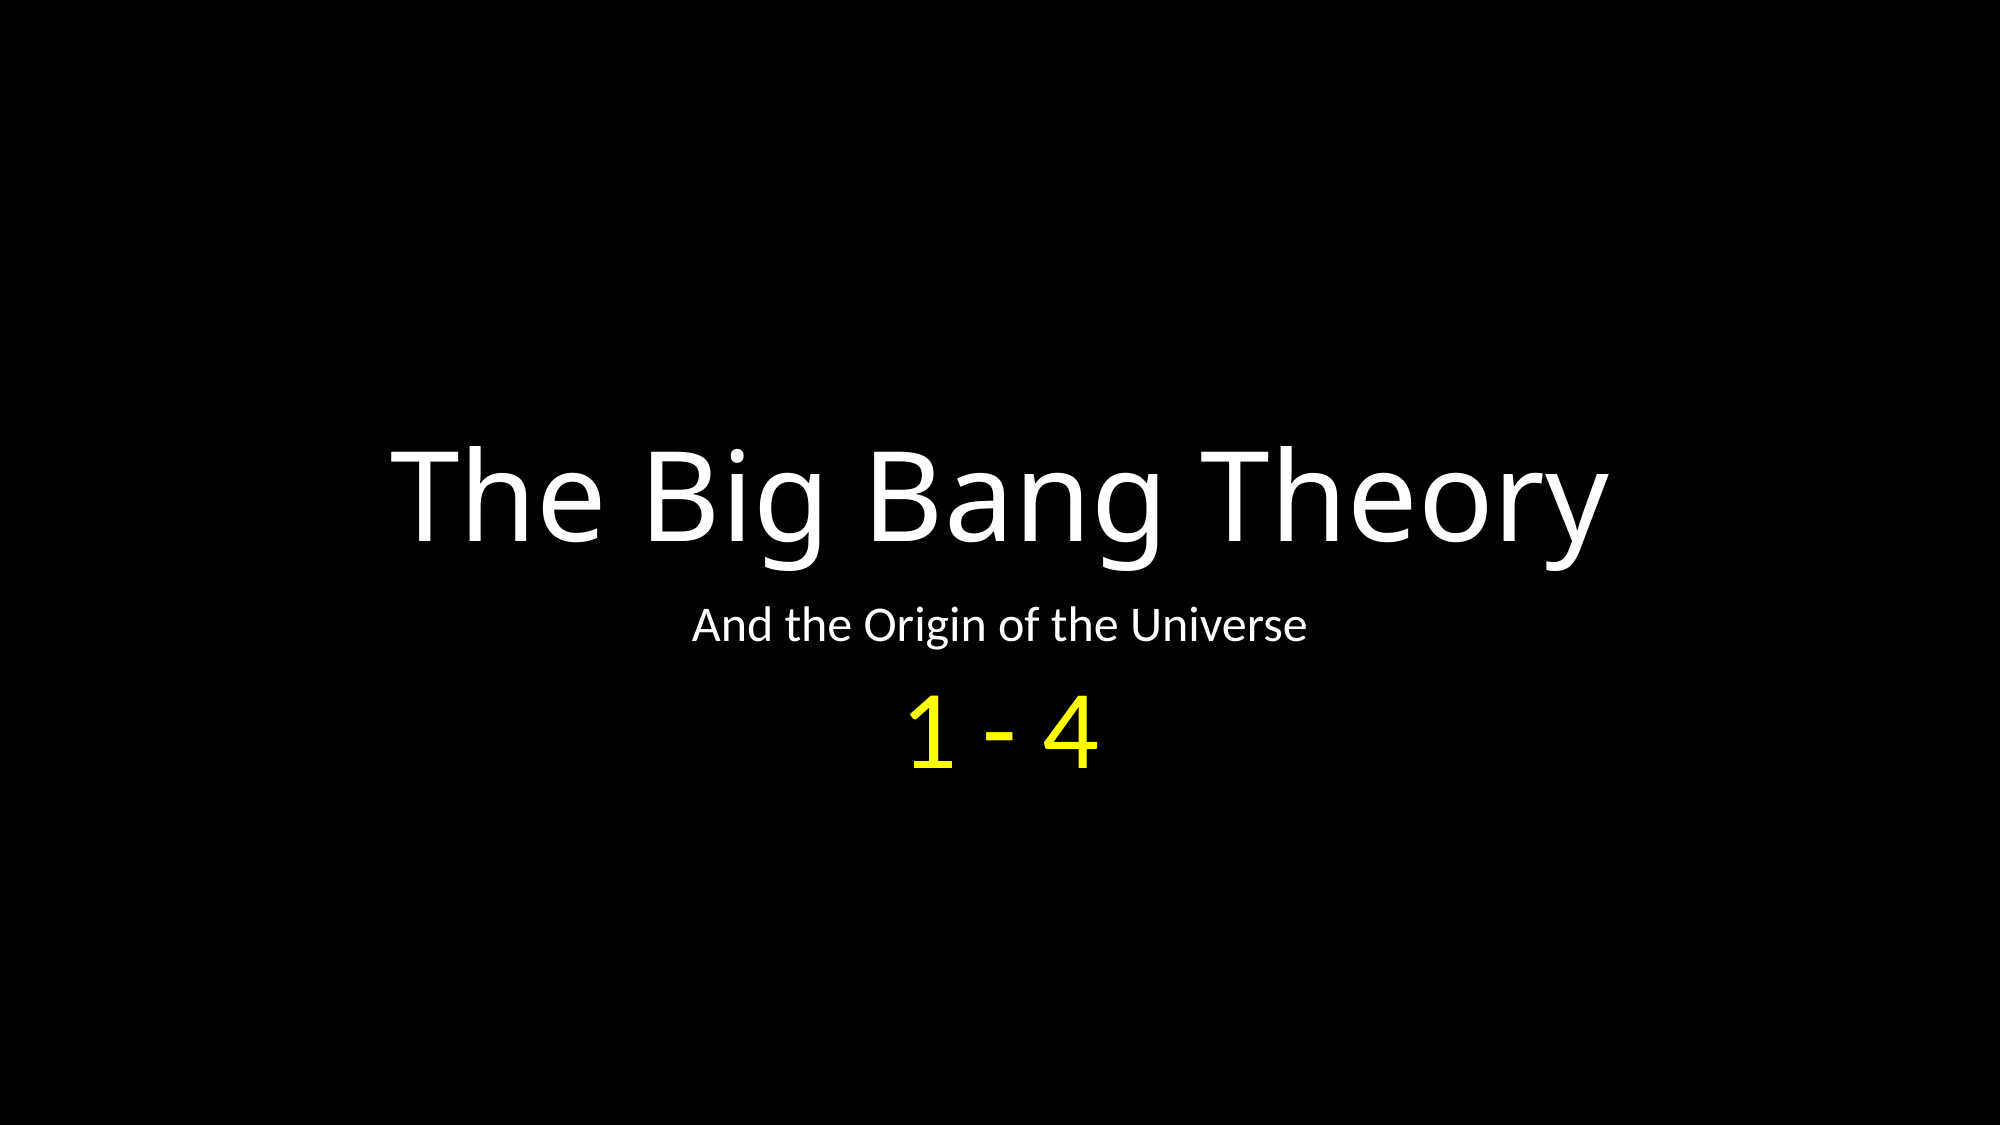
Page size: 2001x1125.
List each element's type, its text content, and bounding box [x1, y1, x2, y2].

title The Big Bang Theory [249, 184, 1750, 576]
text_box 1 - 4 [885, 648, 1115, 799]
subtitle And the Origin of the Universe [249, 590, 1750, 863]
